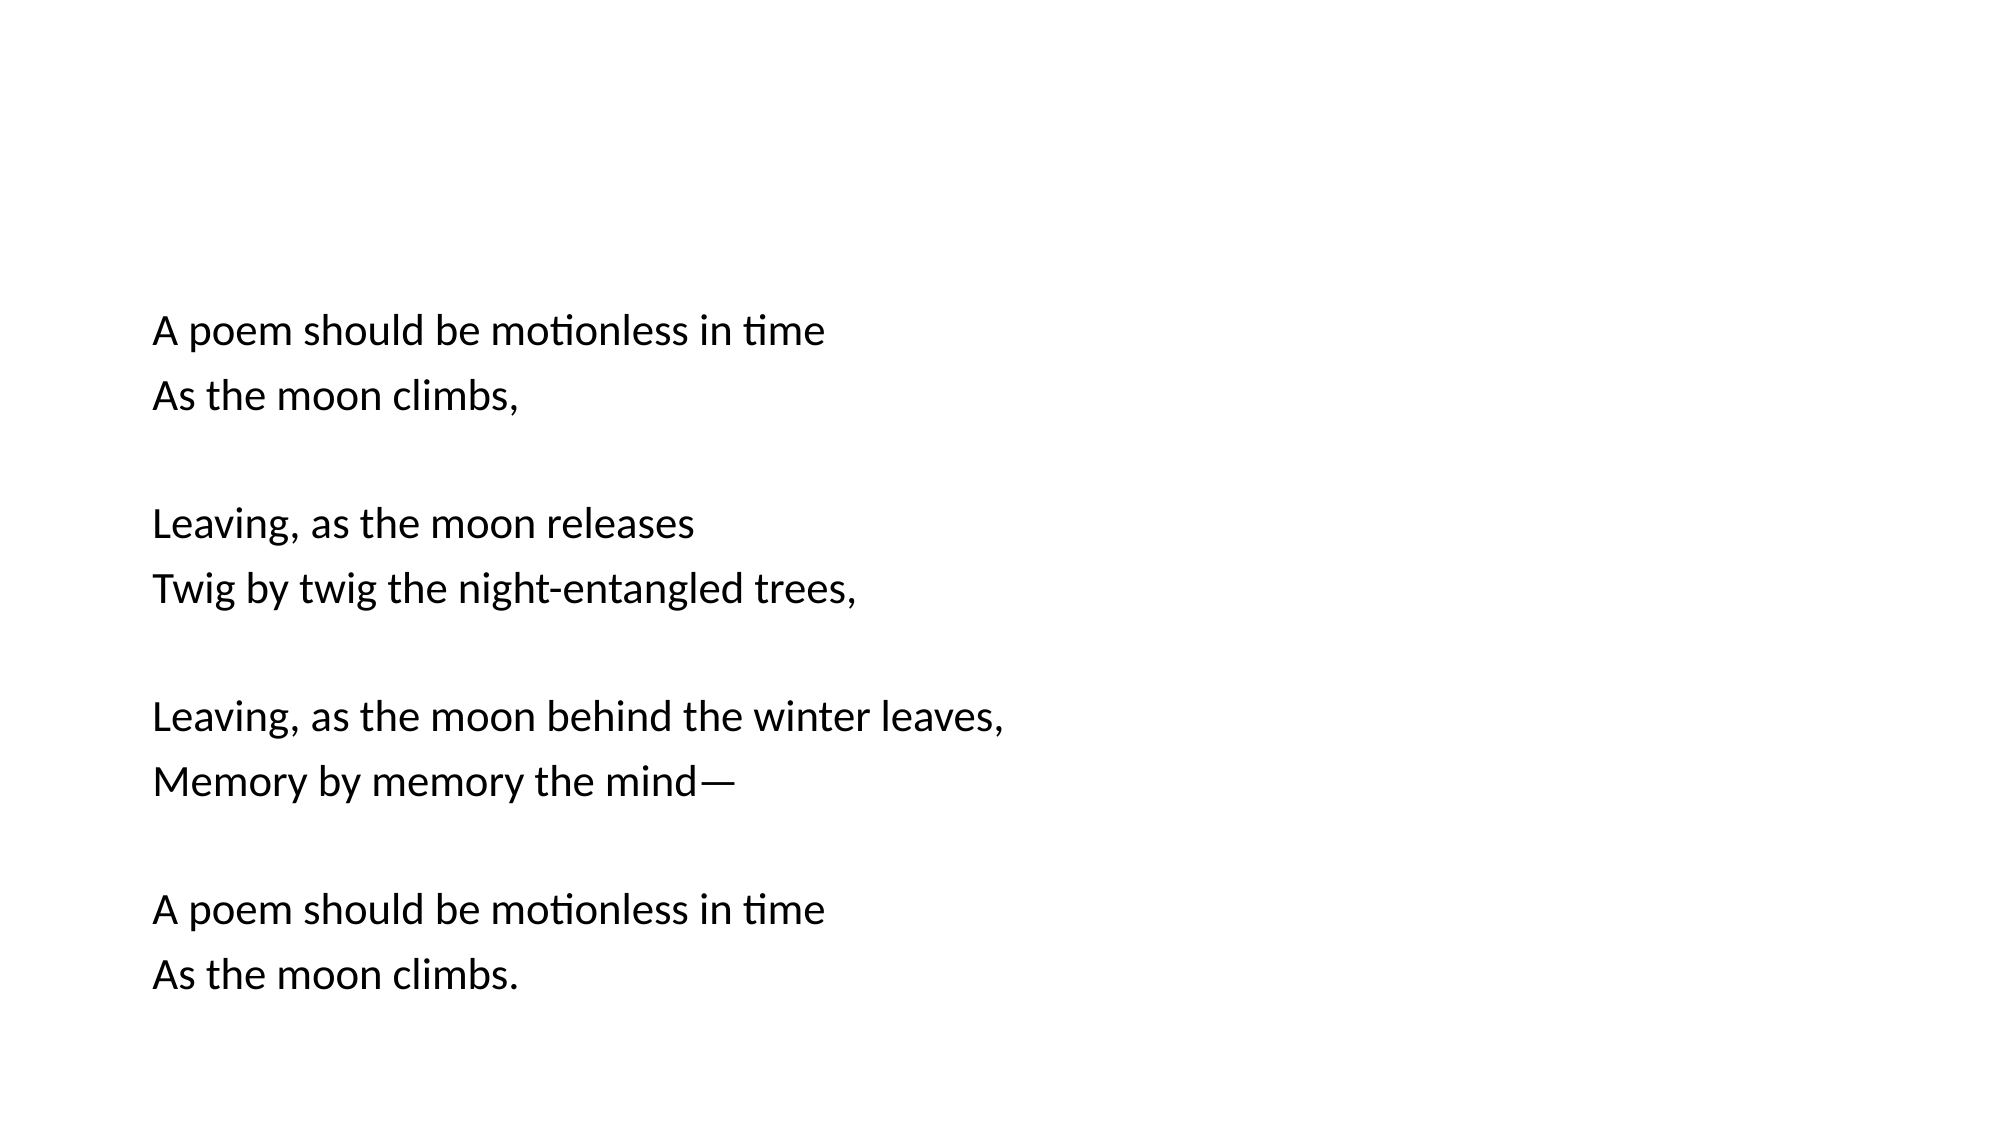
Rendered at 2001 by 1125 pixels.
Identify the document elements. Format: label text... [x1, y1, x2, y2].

list A poem should be motionless in time As the moon climbs, Leaving, as the moon releases Twig by twig the night-entangled trees, Leaving, as the moon behind the winter leaves, Memory by memory the mind— A poem should be motionless in time As the moon climbs. [137, 299, 1863, 1014]
